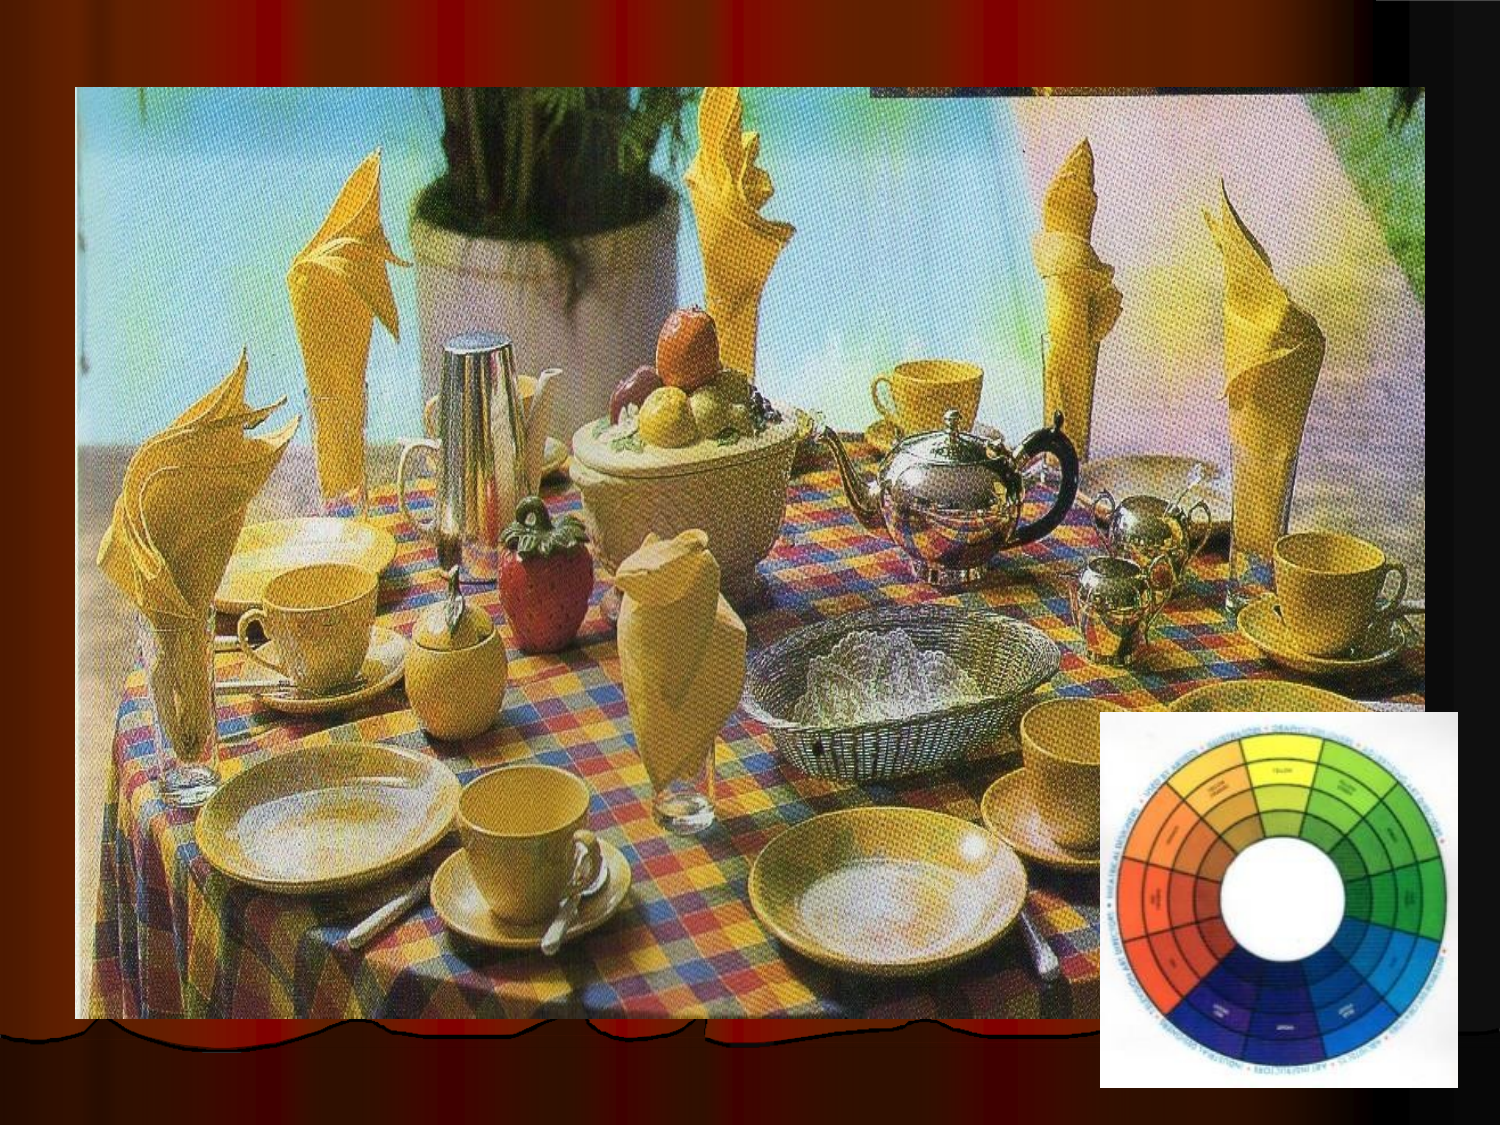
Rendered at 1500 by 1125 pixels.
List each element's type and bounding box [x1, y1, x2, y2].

text_box [0, 0, 1500, 1125]
